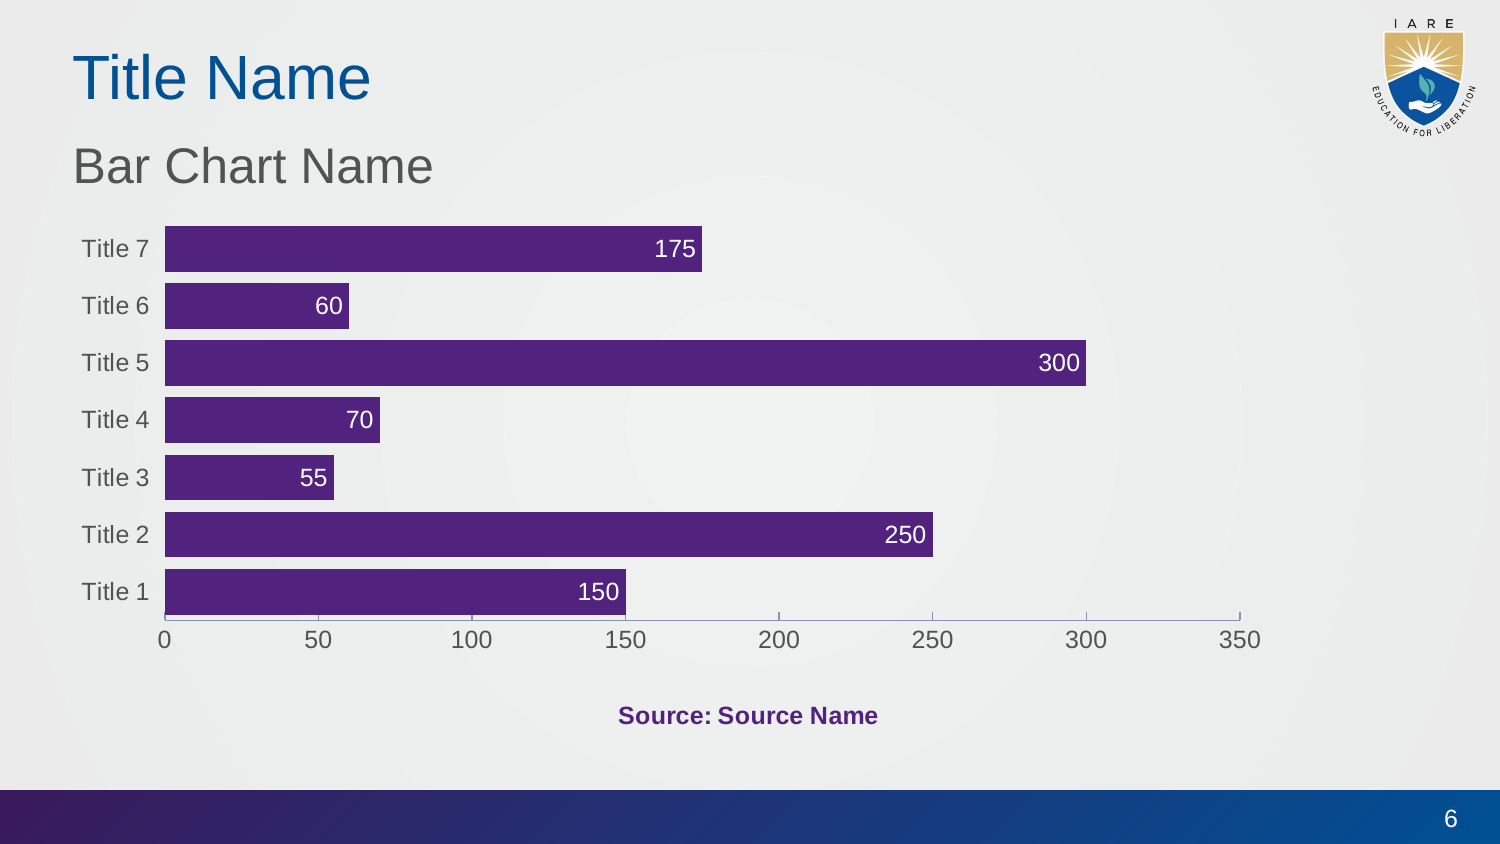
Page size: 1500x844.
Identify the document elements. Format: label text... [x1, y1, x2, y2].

chart [57, 197, 1370, 744]
picture [1372, 19, 1490, 138]
title Title Name [72, 36, 1443, 121]
slide_number 6 [1388, 790, 1474, 844]
list Bar Chart Name [72, 133, 1443, 198]
